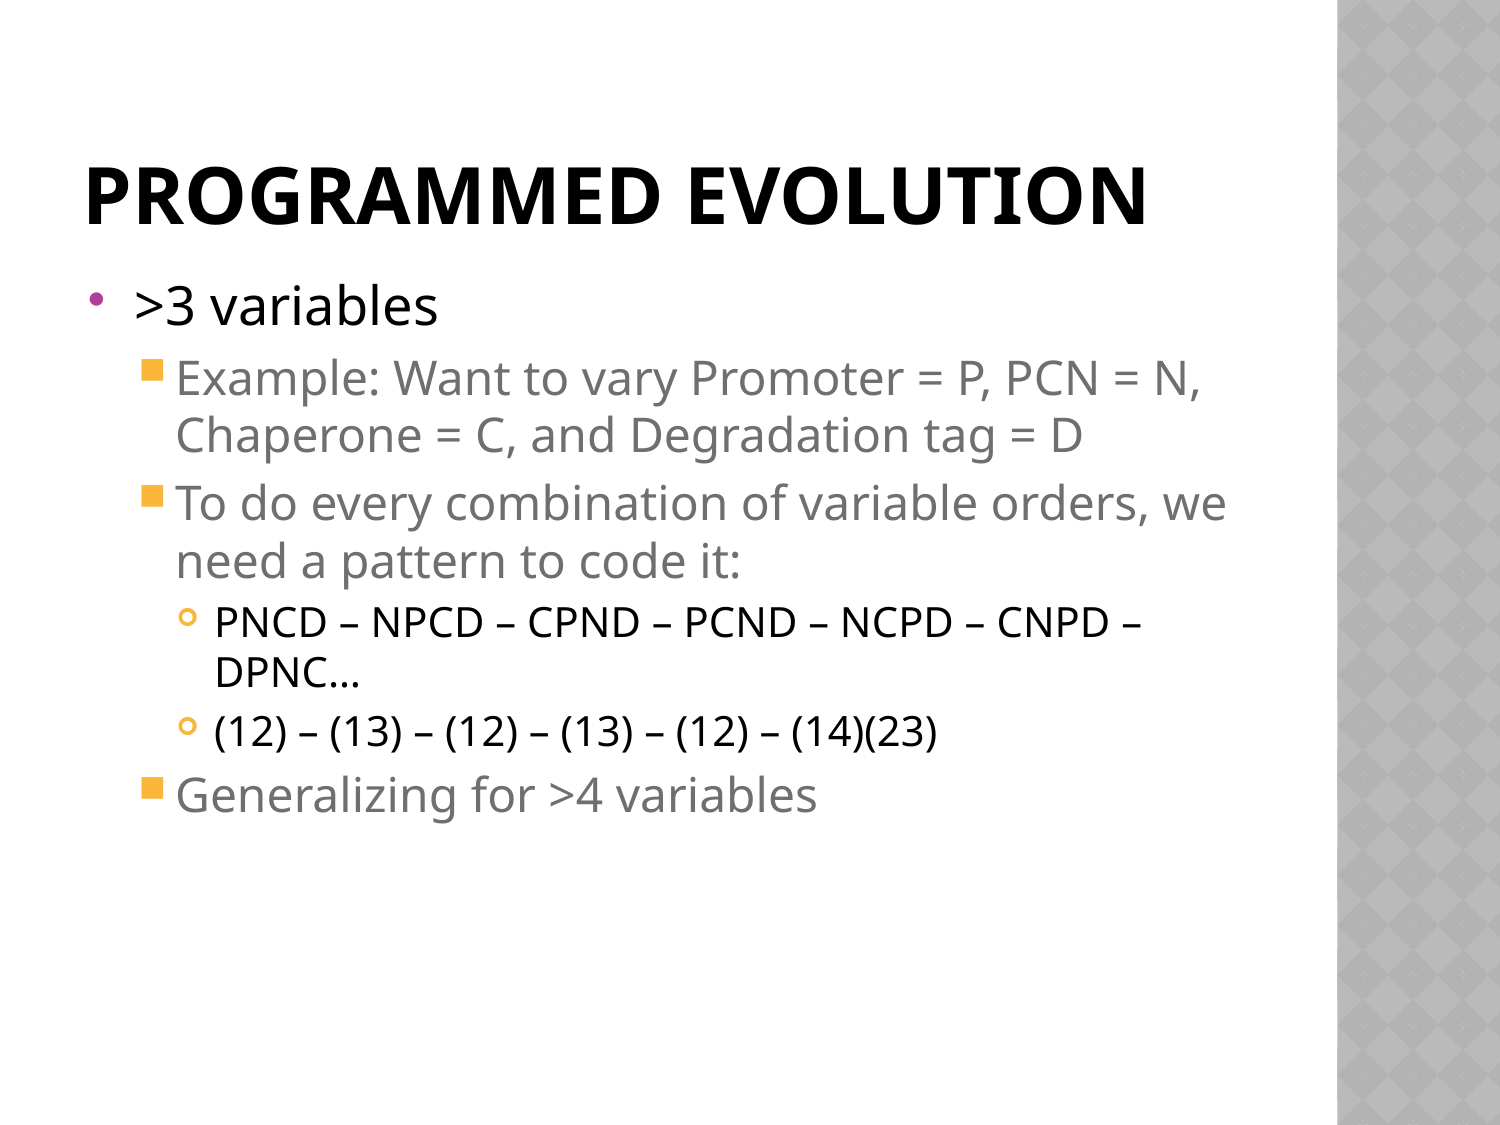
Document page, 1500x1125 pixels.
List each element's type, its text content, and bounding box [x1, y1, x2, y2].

title Programmed Evolution [75, 52, 1263, 240]
list >3 variables Example: Want to vary Promoter = P, PCN = N, Chaperone = C, and Degradation tag = D To do every combination of variable orders, we need a pattern to code it: PNCD – NPCD – CPND – PCND – NCPD – CNPD – DPNC… (12) – (13) – (12) – (13) – (12) – (14)(23) Generalizing for >4 variables [75, 264, 1263, 1059]
